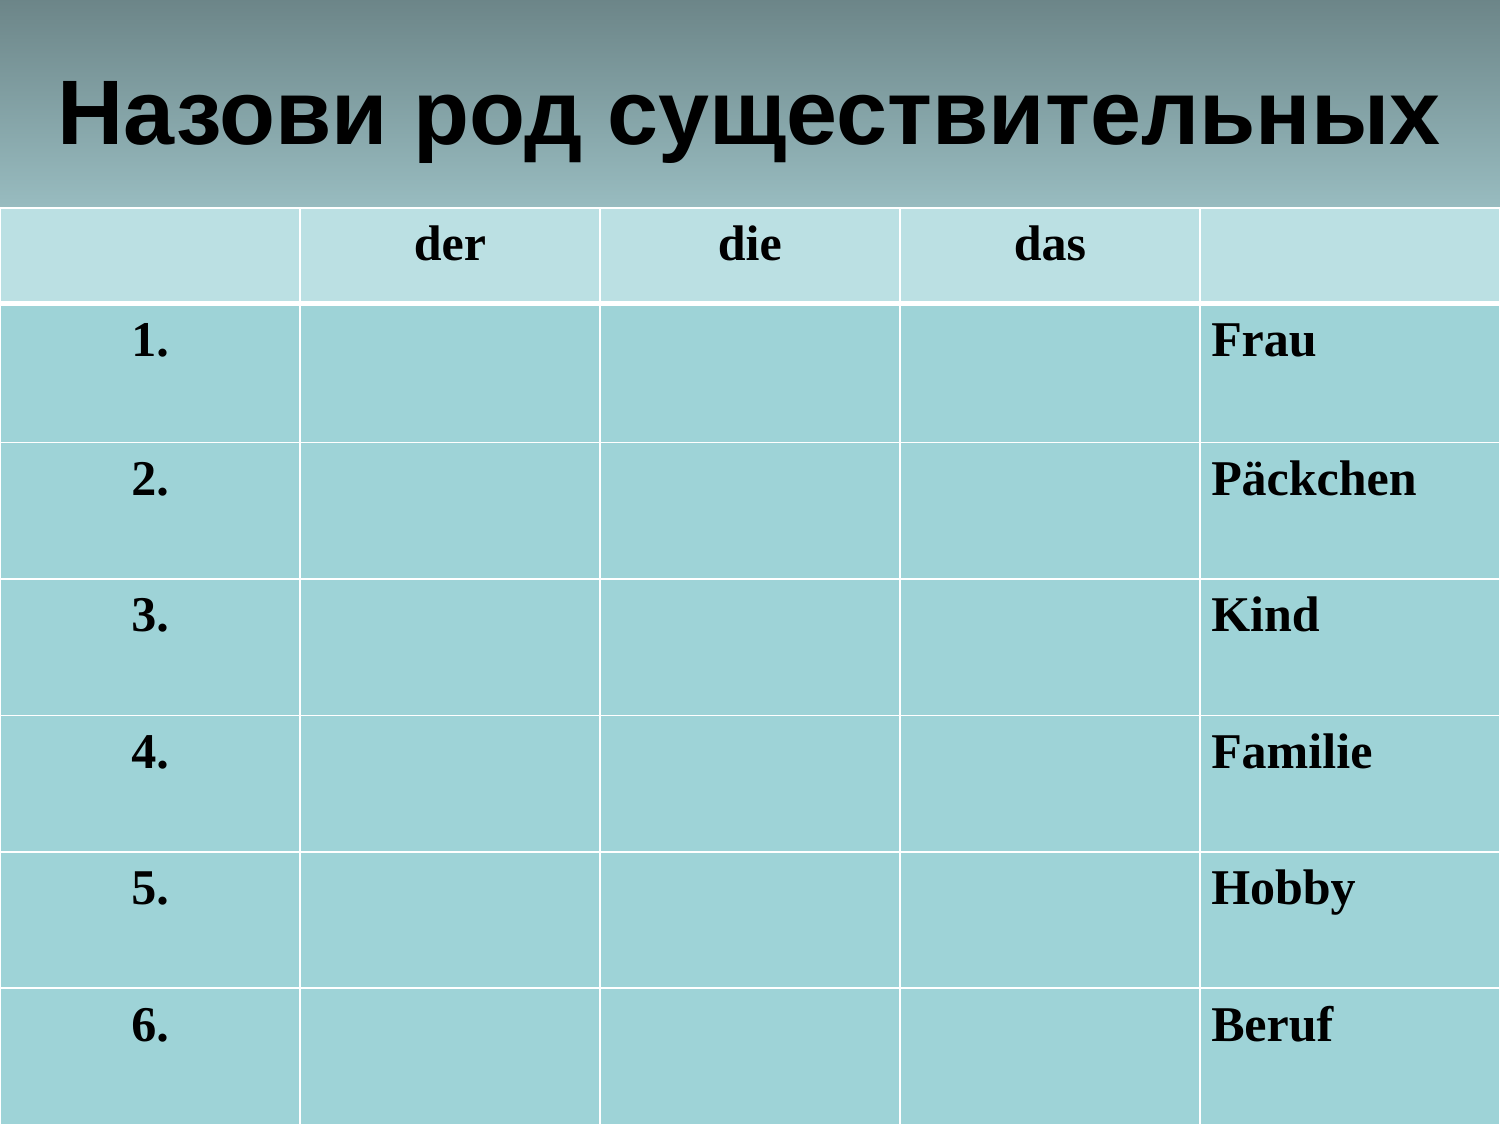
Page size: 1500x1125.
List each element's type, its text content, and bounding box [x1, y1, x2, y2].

table_cell [601, 989, 899, 1124]
table_cell Päckchen [1201, 443, 1499, 578]
table_cell [901, 580, 1199, 715]
table_cell [601, 716, 899, 851]
table_cell Familie [1201, 716, 1499, 851]
title Назови род существительных [0, 0, 1500, 207]
table_cell Beruf [1201, 989, 1499, 1124]
table_cell 6. [1, 989, 299, 1124]
table_cell 2. [1, 443, 299, 578]
table_cell Hobby [1201, 853, 1499, 987]
table_header [1, 209, 299, 301]
table_cell [301, 580, 599, 715]
table_cell Frau [1201, 306, 1499, 442]
table_header der [301, 209, 599, 301]
table_cell [301, 443, 599, 578]
table_cell [301, 989, 599, 1124]
table_cell [601, 580, 899, 715]
table_cell 5. [1, 853, 299, 987]
table_cell [601, 853, 899, 987]
table_cell [901, 716, 1199, 851]
table_cell [901, 989, 1199, 1124]
table_header [1201, 209, 1499, 301]
table_cell [601, 306, 899, 442]
table_cell Kind [1201, 580, 1499, 715]
table_cell [301, 306, 599, 442]
table_cell [901, 853, 1199, 987]
table_cell [301, 853, 599, 987]
table_cell [301, 716, 599, 851]
table_cell [901, 306, 1199, 442]
table_header das [901, 209, 1199, 301]
table_cell [601, 443, 899, 578]
table_header die [601, 209, 899, 301]
table_cell 1. [1, 306, 299, 442]
table_cell 4. [1, 716, 299, 851]
table_cell 3. [1, 580, 299, 715]
table_cell [901, 443, 1199, 578]
